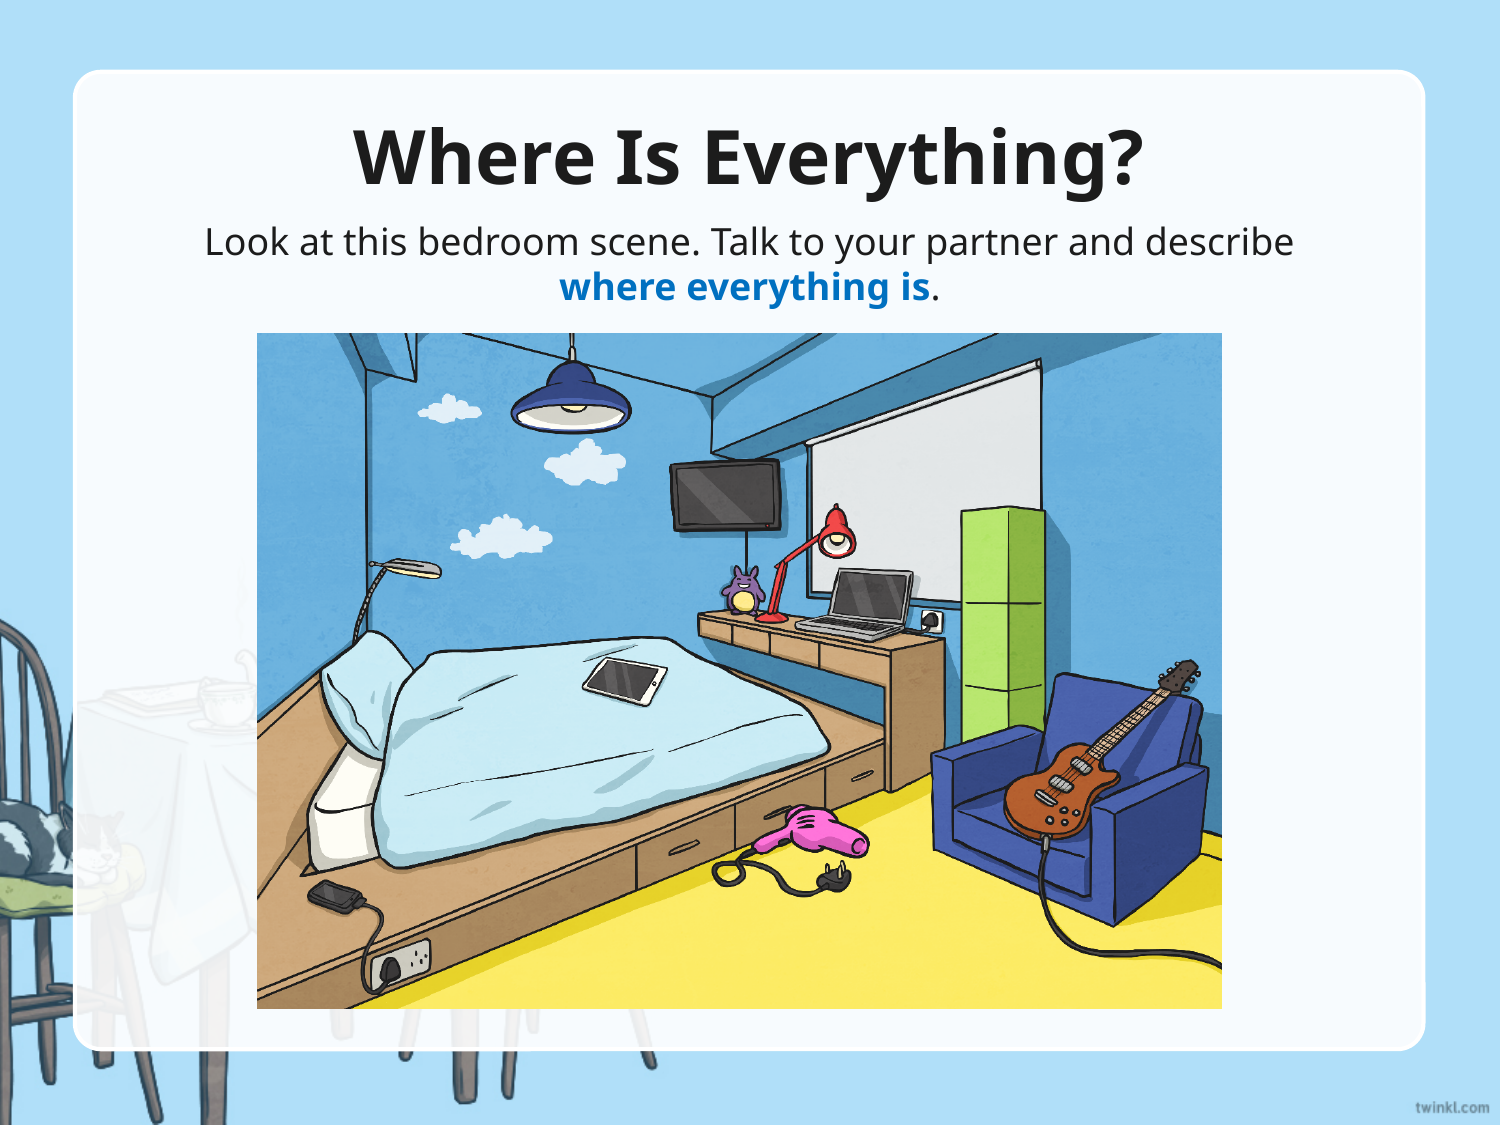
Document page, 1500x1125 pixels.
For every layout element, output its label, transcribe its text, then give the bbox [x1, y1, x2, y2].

picture [0, 0, 1500, 1125]
text_box Look at this bedroom scene. Talk to your partner and describe where everything is. [123, 206, 1376, 321]
title Where Is Everything? [73, 77, 1426, 244]
